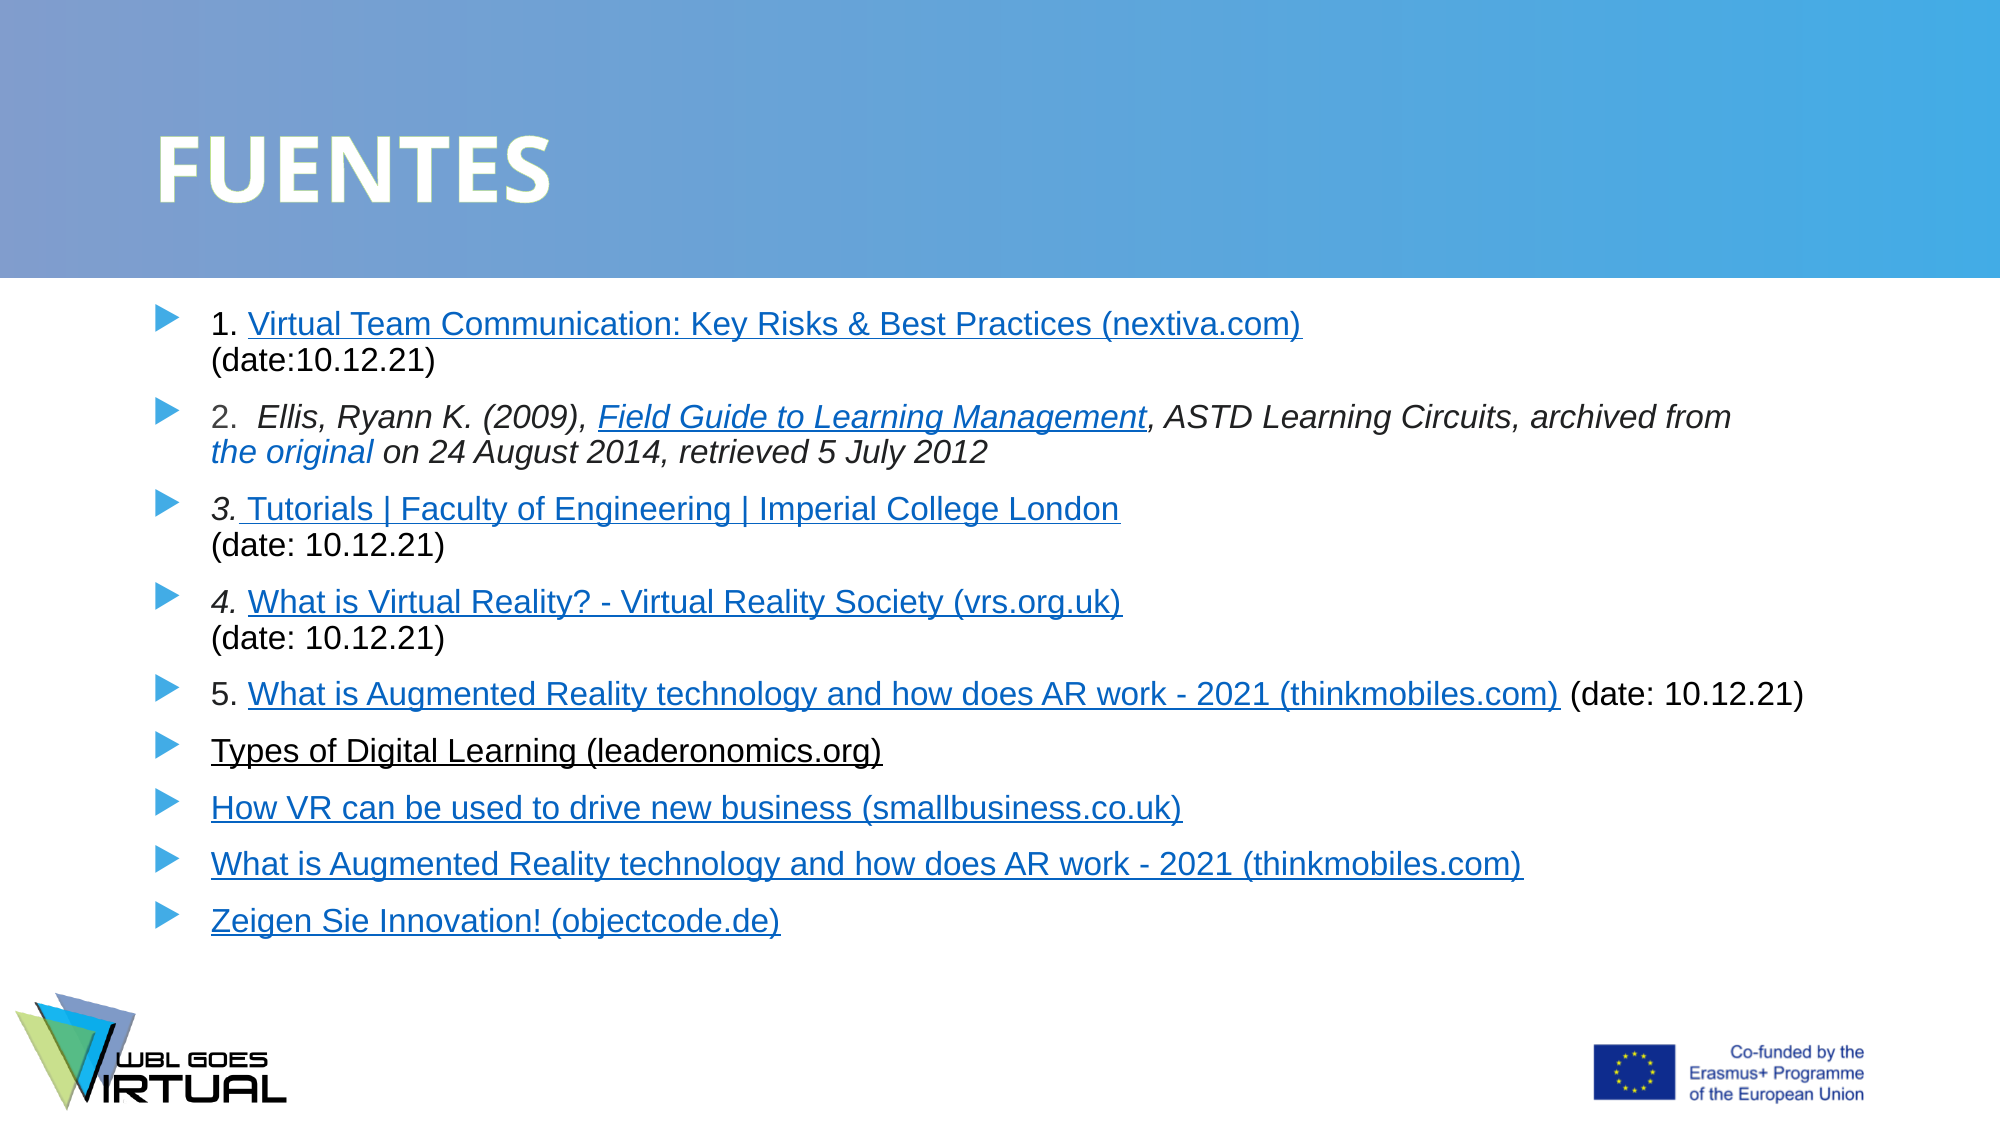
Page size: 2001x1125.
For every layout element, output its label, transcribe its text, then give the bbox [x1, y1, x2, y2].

picture [11, 990, 291, 1115]
list 1. Virtual Team Communication: Key Risks & Best Practices (nextiva.com) (date:10.12.21) 2. Ellis, Ryann K. (2009), Field Guide to Learning Management, ASTD Learning Circuits, archived from the original on 24 August 2014, retrieved 5 July 2012 3. Tutorials | Faculty of Engineering | Imperial College London (date: 10.12.21) 4. What is Virtual Reality? - Virtual Reality Society (vrs.org.uk) (date: 10.12.21) 5. What is Augmented Reality technology and how does AR work - 2021 (thinkmobiles.com) (date: 10.12.21) Types of Digital Learning (leaderonomics.org) How VR can be used to drive new business (smallbusiness.co.uk) What is Augmented Reality technology and how does AR work - 2021 (thinkmobiles.com) Zeigen Sie Innovation! (objectcode.de) [137, 299, 1863, 1014]
title FUENTES [137, 47, 1863, 298]
picture [1577, 1029, 1878, 1116]
